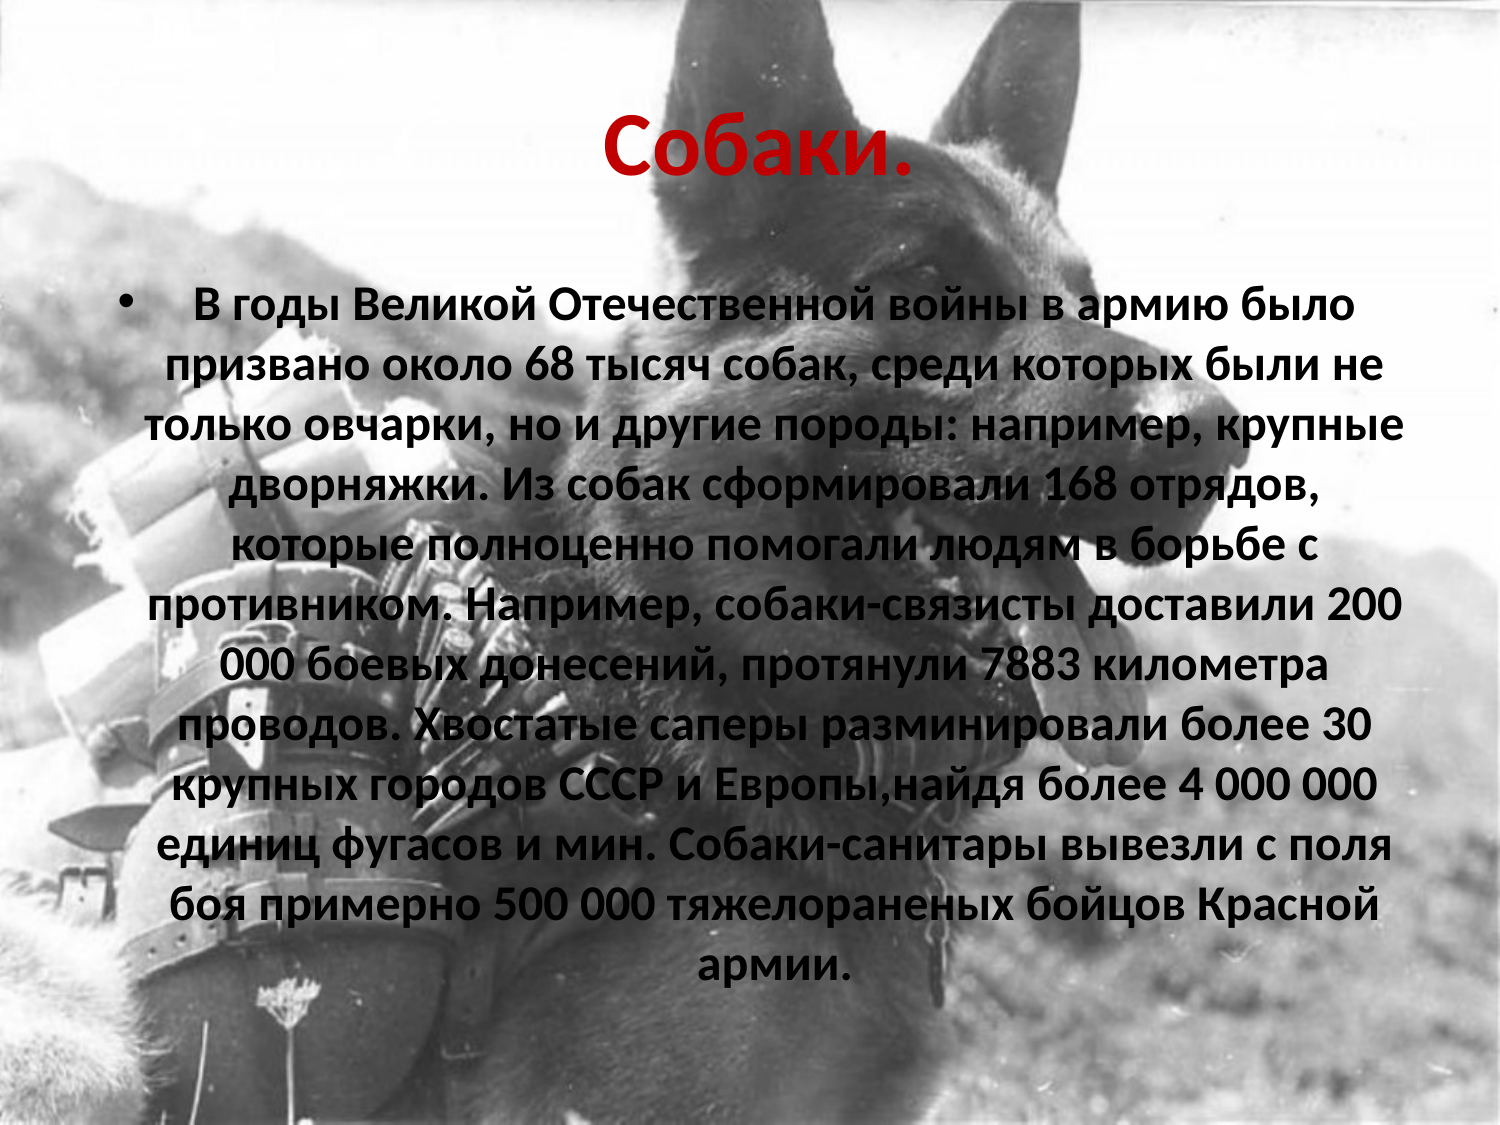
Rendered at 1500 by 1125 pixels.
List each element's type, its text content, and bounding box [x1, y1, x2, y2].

list В годы Великой Отечественной войны в армию было призвано около 68 тысяч собак, среди которых были не только овчарки, но и другие породы: например, крупные дворняжки. Из собак сформировали 168 отрядов, которые полноценно помогали людям в борьбе с противником. Например, собаки-связисты доставили 200 000 боевых донесений, протянули 7883 километра проводов. Хвостатые саперы разминировали более 30 крупных городов СССР и Европы,найдя более 4 000 000 единиц фугасов и мин. Собаки-санитары вывезли с поля боя примерно 500 000 тяжелораненых бойцов Красной армии. [75, 262, 1425, 1005]
title Собаки. [75, 45, 1425, 233]
